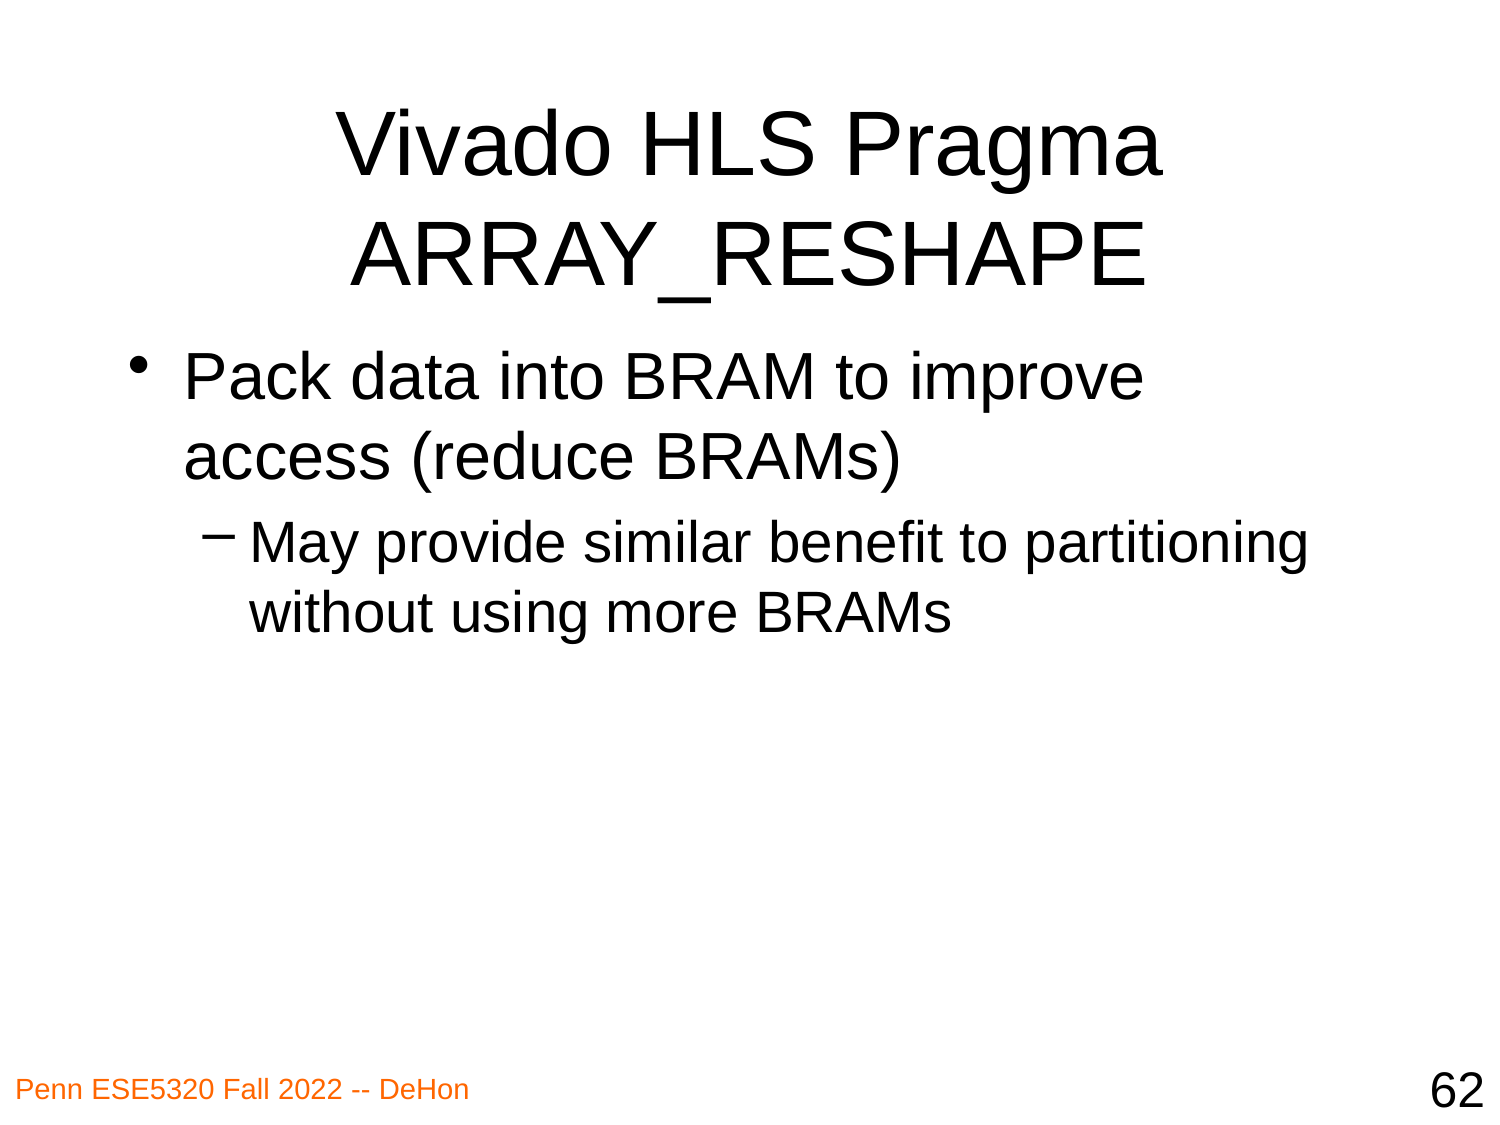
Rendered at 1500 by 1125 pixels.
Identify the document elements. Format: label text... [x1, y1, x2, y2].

list Pack data into BRAM to improve access (reduce BRAMs) May provide similar benefit to partitioning without using more BRAMs [112, 324, 1388, 1001]
slide_number Penn ESE5320 Fall 2022 -- DeHon [0, 1062, 576, 1125]
title Vivado HLS Pragma ARRAY_RESHAPE [112, 99, 1388, 288]
slide_number 62 [1187, 1049, 1500, 1125]
